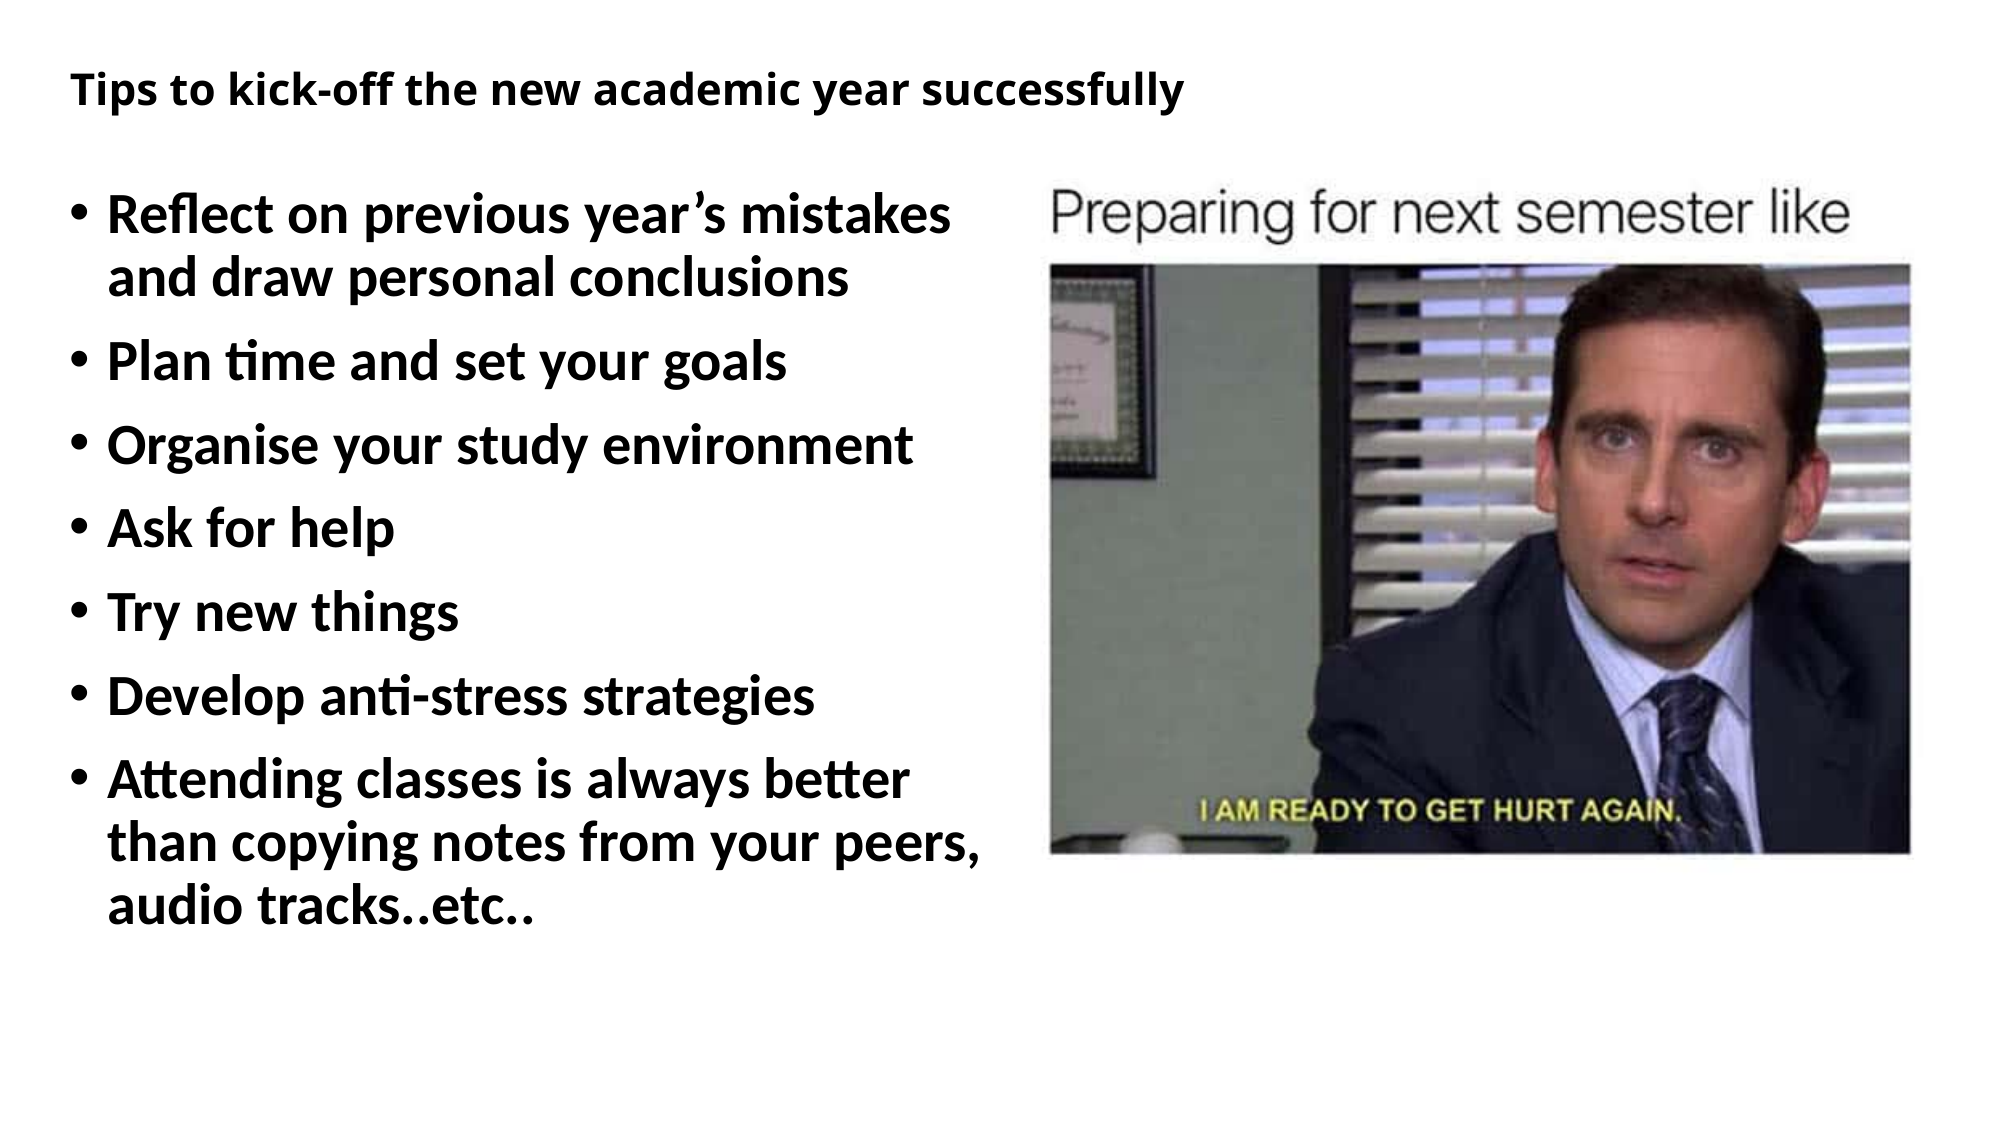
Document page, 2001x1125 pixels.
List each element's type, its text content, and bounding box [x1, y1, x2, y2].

list Reflect on previous year’s mistakes and draw personal conclusions Plan time and set your goals Organise your study environment Ask for help Try new things Develop anti-stress strategies Attending classes is always better than copying notes from your peers, audio tracks..etc.. [54, 176, 1039, 1087]
picture [1015, 153, 1943, 884]
title Tips to kick-off the new academic year successfully [54, 59, 1943, 176]
